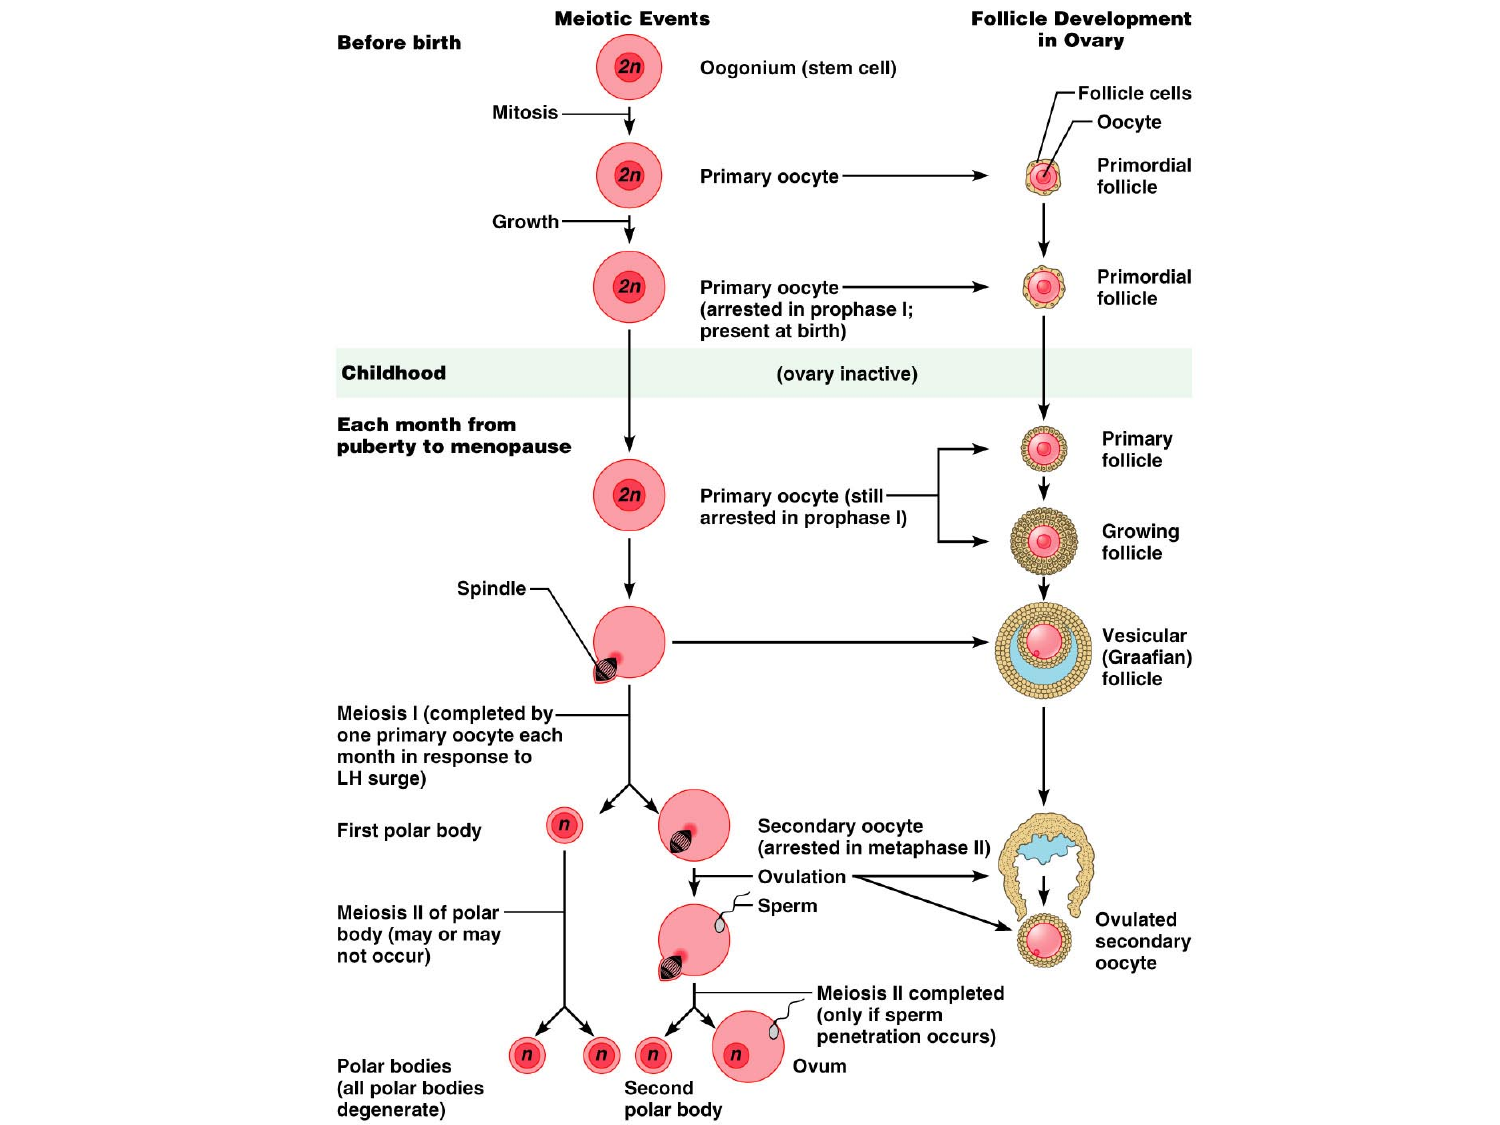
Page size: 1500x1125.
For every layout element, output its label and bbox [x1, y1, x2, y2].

picture [327, 0, 1205, 1125]
